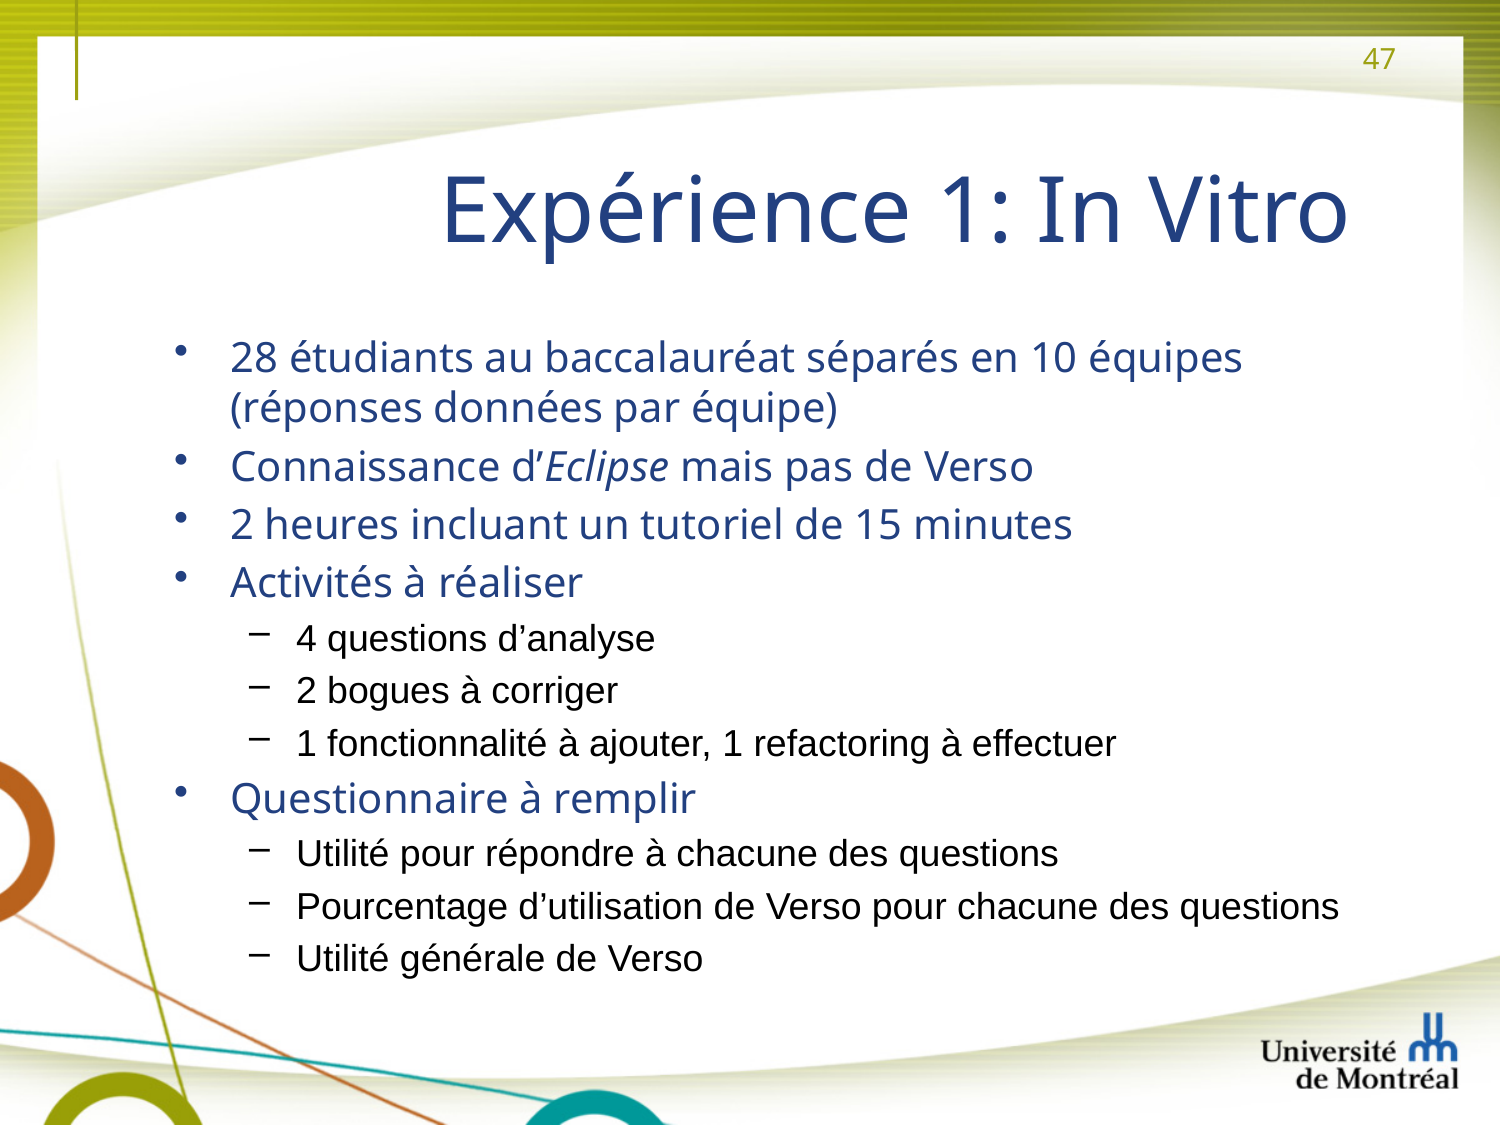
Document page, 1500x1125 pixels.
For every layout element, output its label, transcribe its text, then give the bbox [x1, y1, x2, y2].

title Expérience 1: In Vitro [158, 118, 1368, 307]
list 28 étudiants au baccalauréat séparés en 10 équipes (réponses données par équipe) Connaissance d’Eclipse mais pas de Verso 2 heures incluant un tutoriel de 15 minutes Activités à réaliser 4 questions d’analyse 2 bogues à corriger 1 fonctionnalité à ajouter, 1 refactoring à effectuer Questionnaire à remplir Utilité pour répondre à chacune des questions Pourcentage d’utilisation de Verso pour chacune des questions Utilité générale de Verso [158, 323, 1368, 1006]
picture [0, 0, 1500, 1125]
